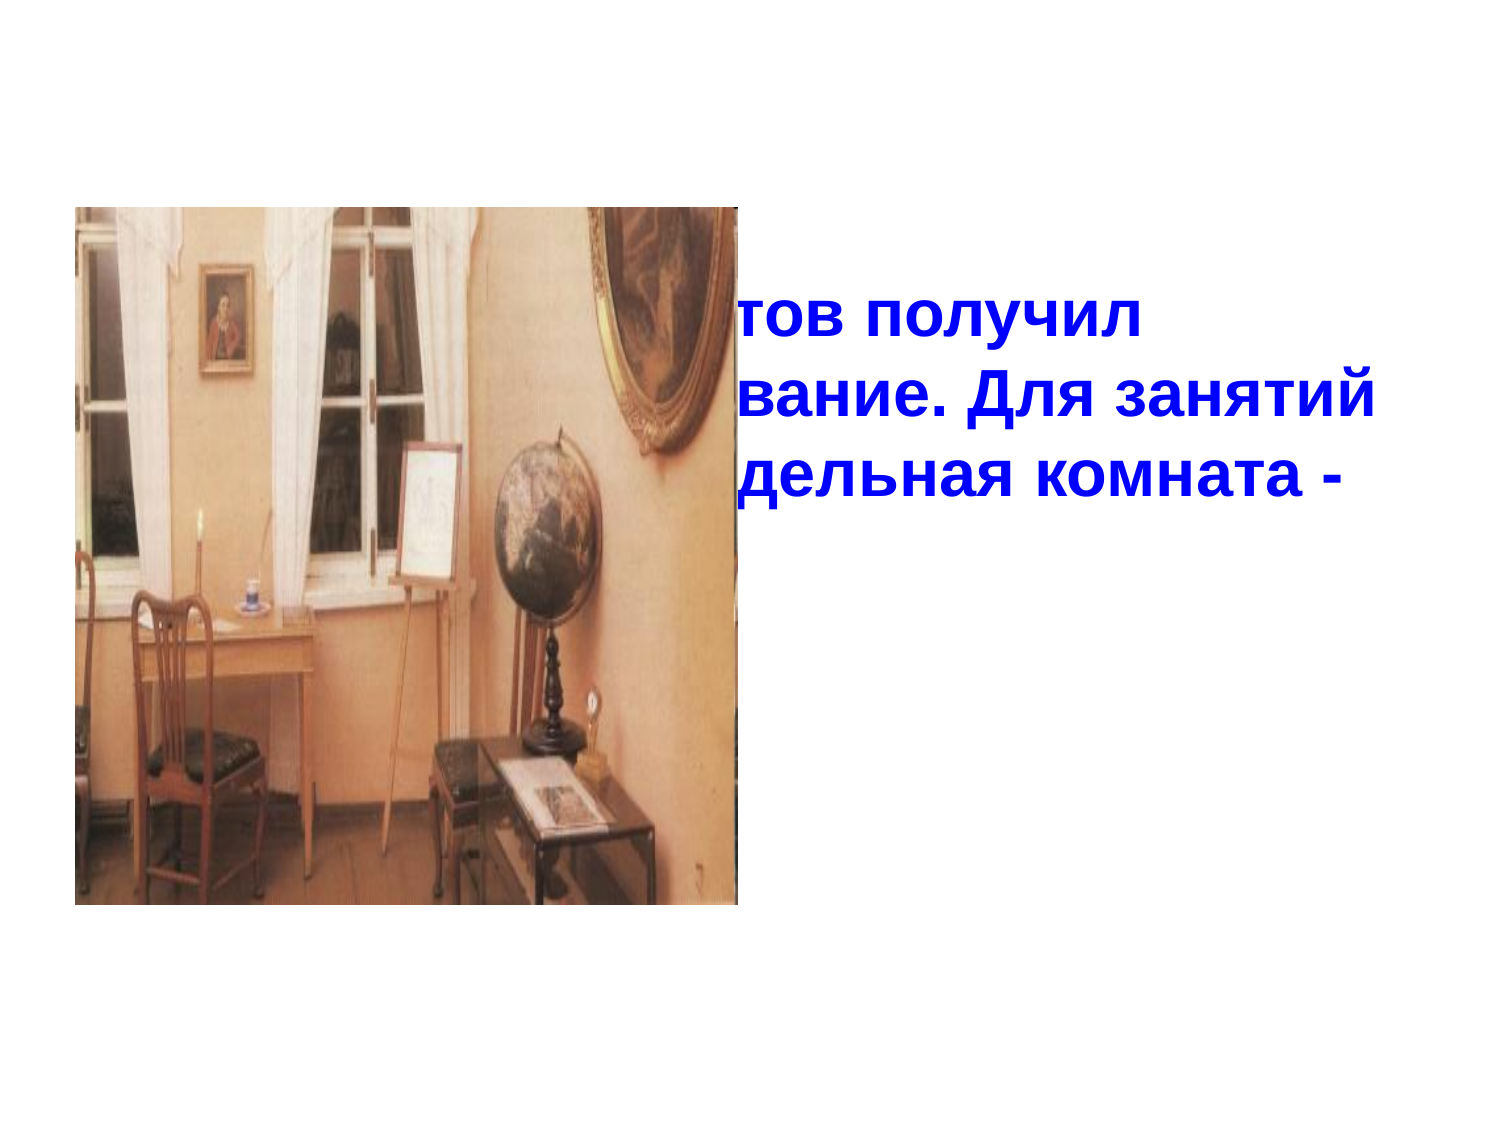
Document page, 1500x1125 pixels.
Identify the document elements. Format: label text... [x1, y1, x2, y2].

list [74, 207, 738, 906]
list В Тарханах Лермонтов получил домашнее образование. Для занятий была отведена отдельная комната - классная. [74, 262, 1426, 1006]
